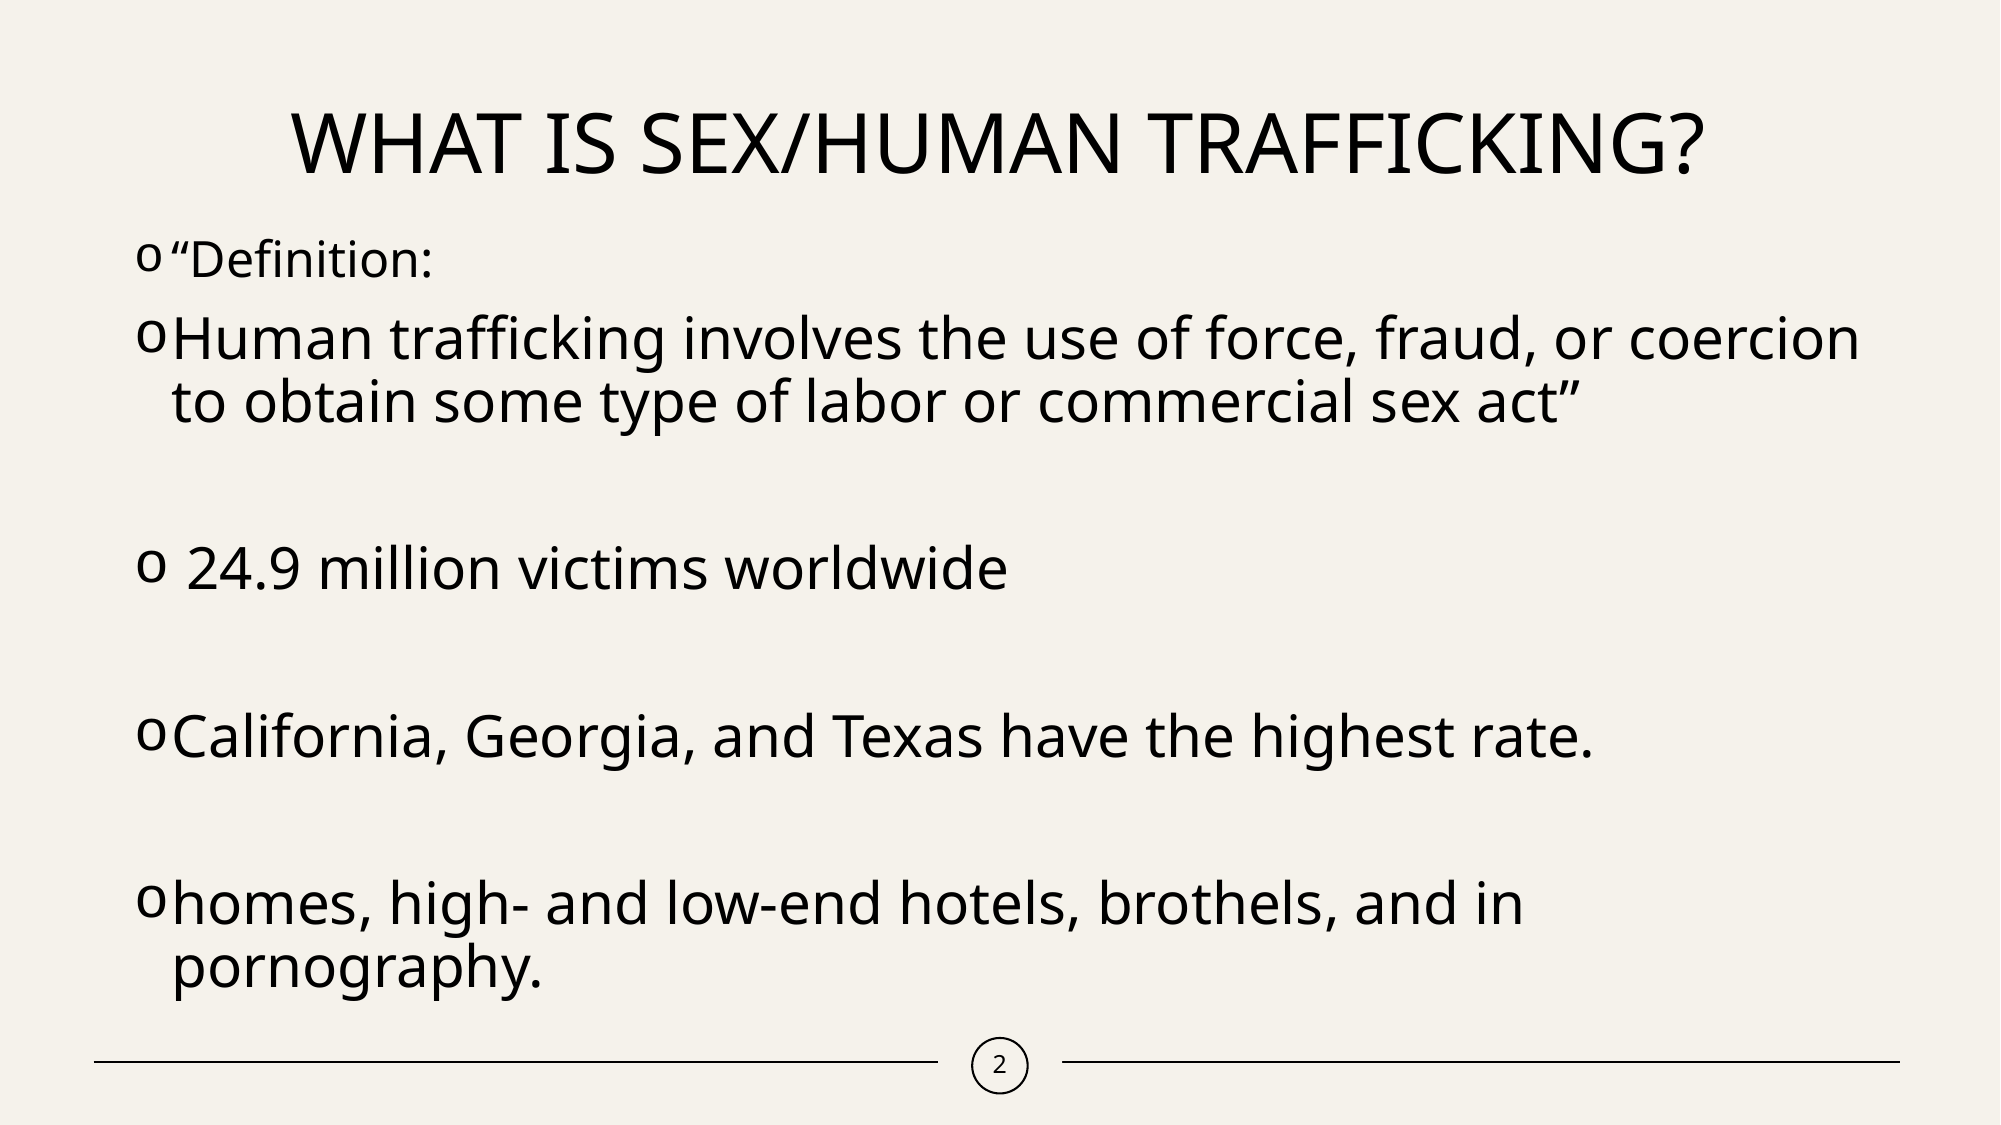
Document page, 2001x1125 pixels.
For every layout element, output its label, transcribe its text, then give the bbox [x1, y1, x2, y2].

slide_number 2 [971, 1036, 1029, 1095]
title What is sex/human trafficking? [96, 88, 1901, 206]
list “Definition: Human trafficking involves the use of force, fraud, or coercion to obtain some type of labor or commercial sex act” 24.9 million victims worldwide California, Georgia, and Texas have the highest rate. homes, high- and low-end hotels, brothels, and in pornography. [119, 226, 1878, 1005]
